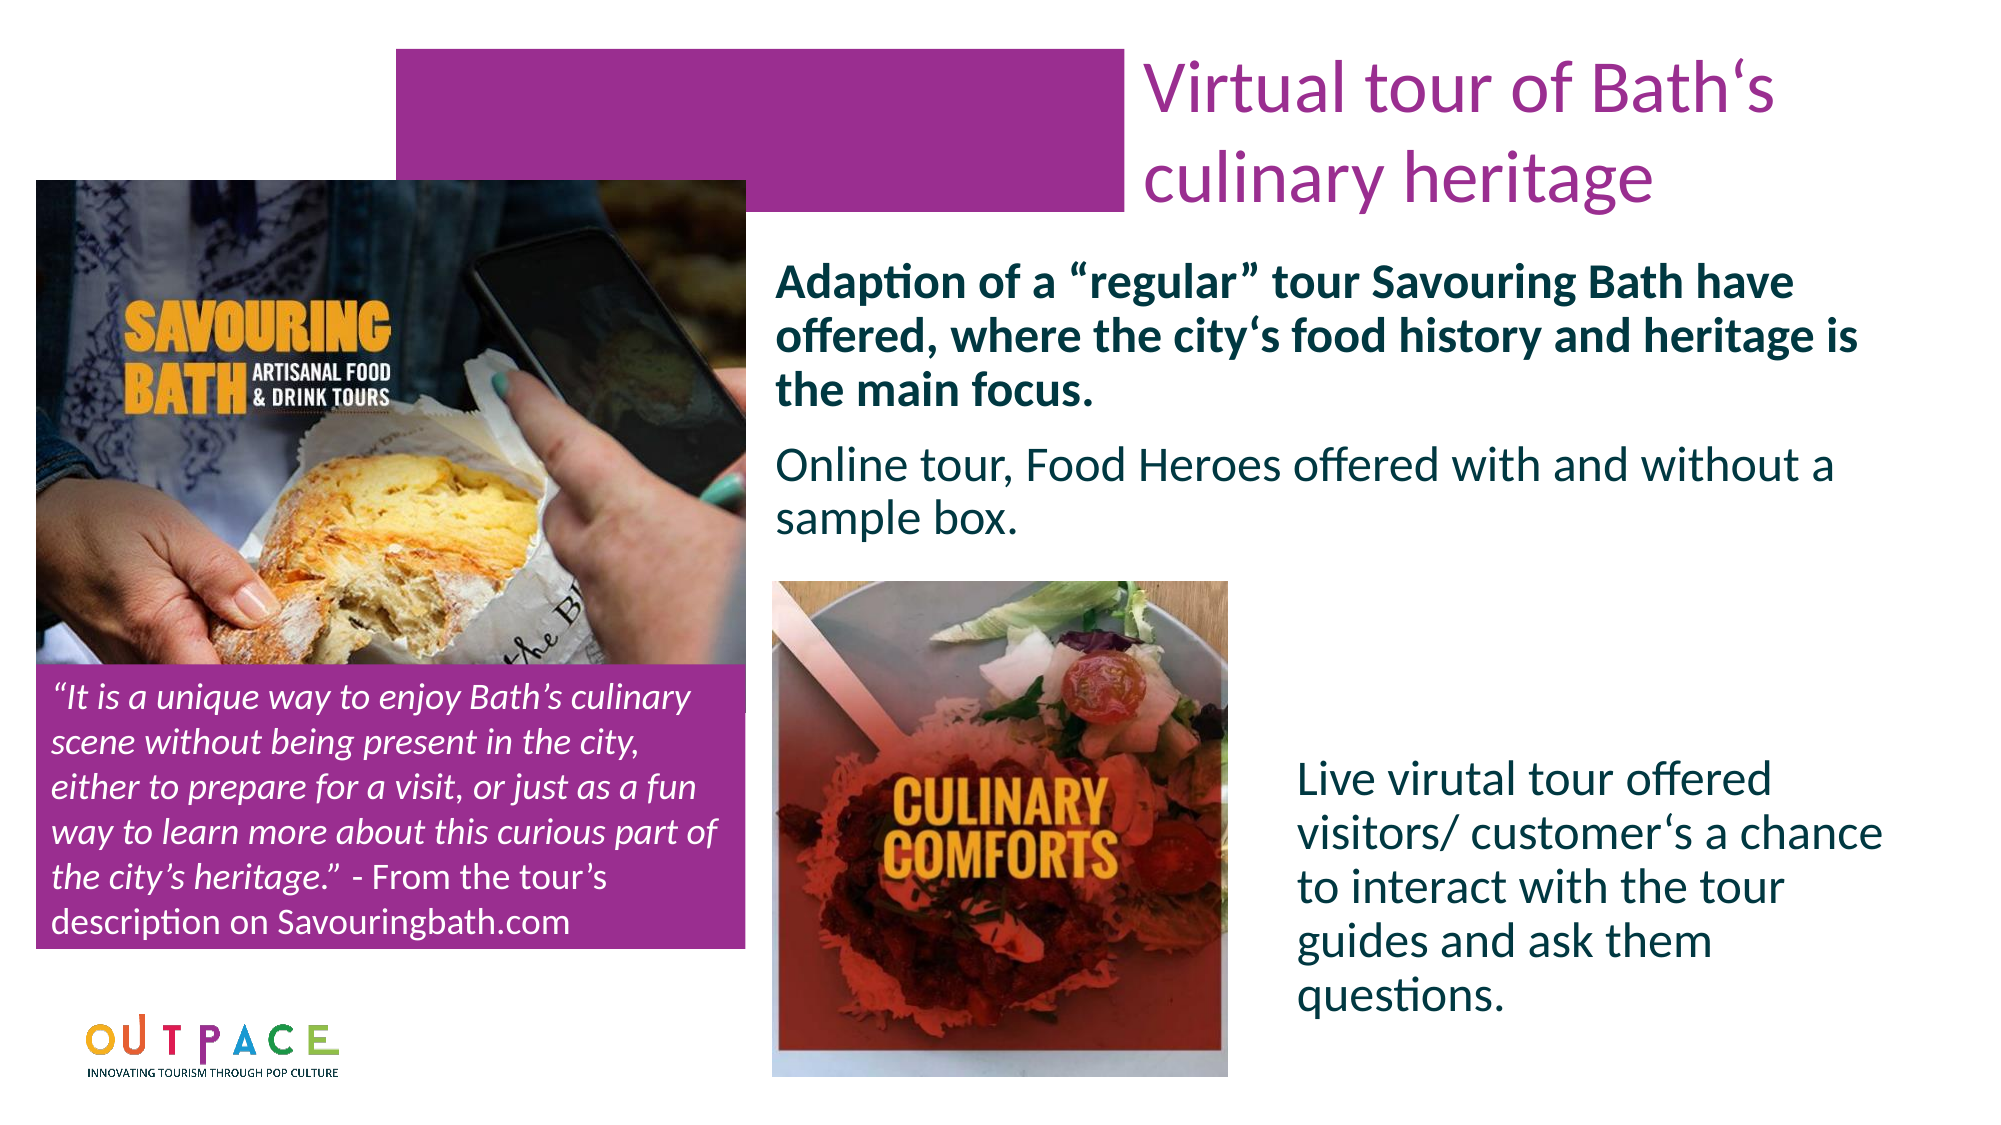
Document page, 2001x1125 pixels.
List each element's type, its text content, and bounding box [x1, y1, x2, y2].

picture [772, 581, 1228, 1077]
picture [86, 1014, 339, 1077]
text_box “It is a unique way to enjoy Bath’s culinary scene without being present in the city, either to prepare for a visit, or just as a fun way to learn more about this curious part of the city’s heritage.” - From the tour’s description on Savouringbath.com [36, 713, 746, 949]
text_box Virtual tour of Bath‘s culinary heritage [1129, 30, 1982, 226]
picture [35, 180, 746, 713]
list Adaption of a “regular” tour Savouring Bath have offered, where the city‘s food history and heritage is the main focus. Online tour, Food Heroes offered with and without a sample box. [760, 247, 1927, 542]
list Live virutal tour offered visitors/ customer‘s a chance to interact with the tour guides and ask them questions. [1281, 663, 1927, 1019]
